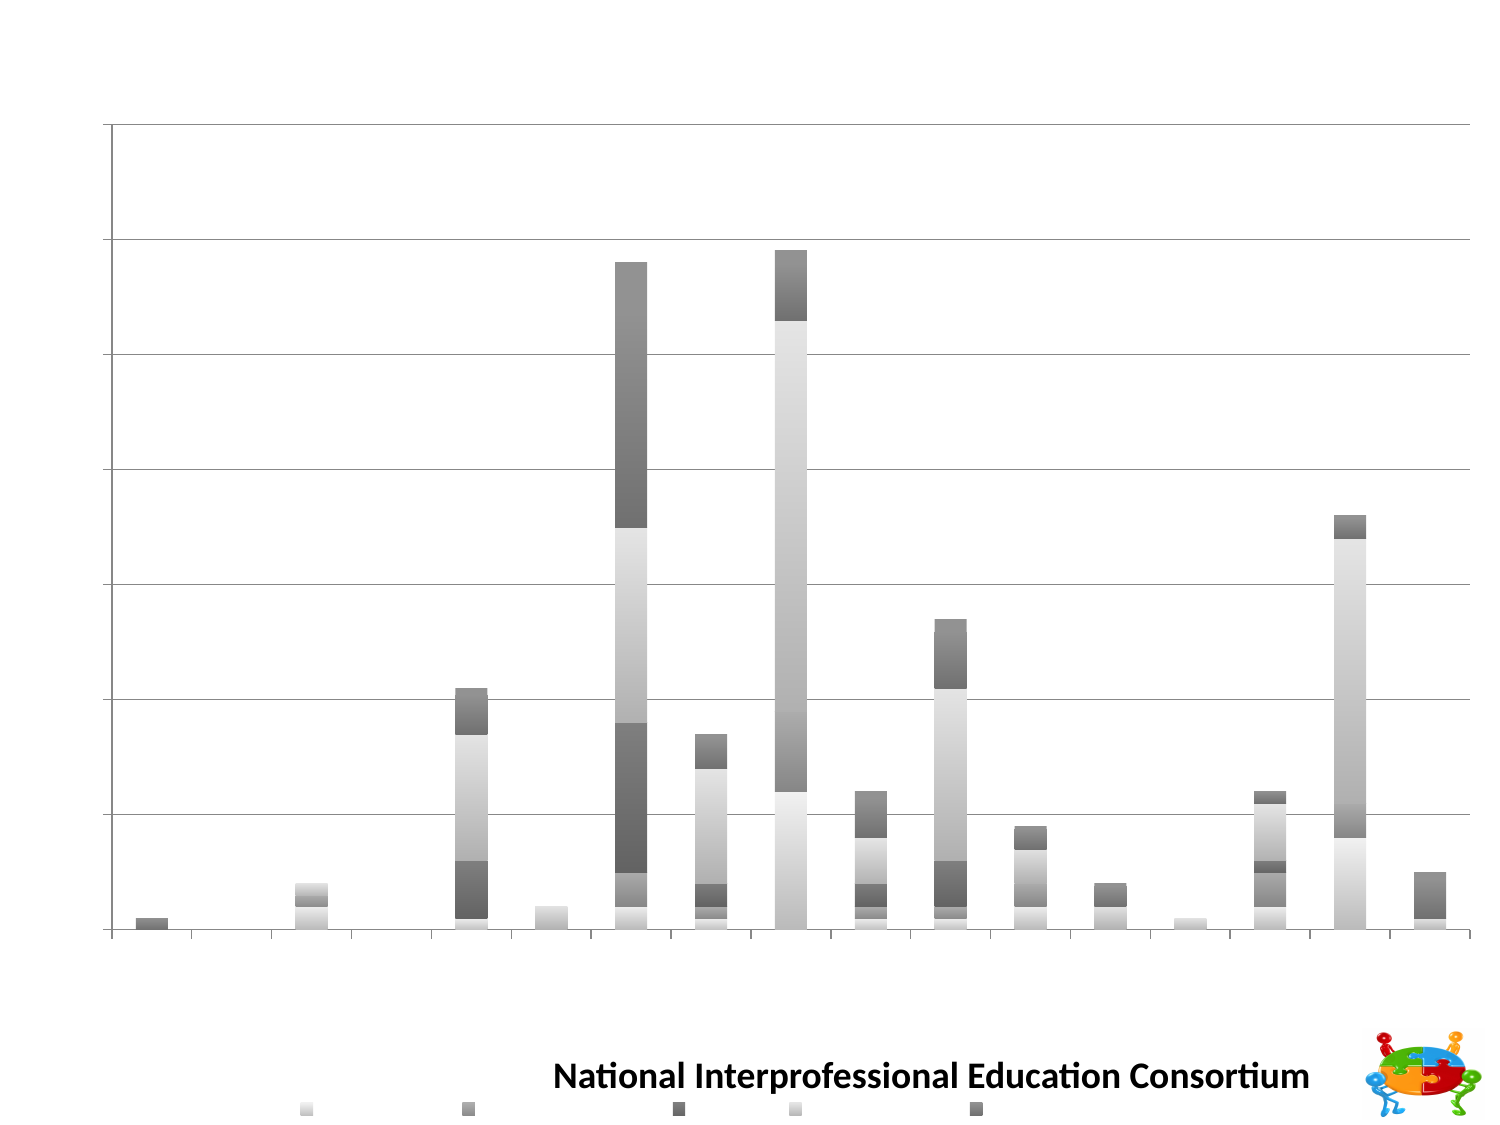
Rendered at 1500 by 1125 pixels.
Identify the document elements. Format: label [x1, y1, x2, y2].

chart [0, 1, 1500, 1125]
